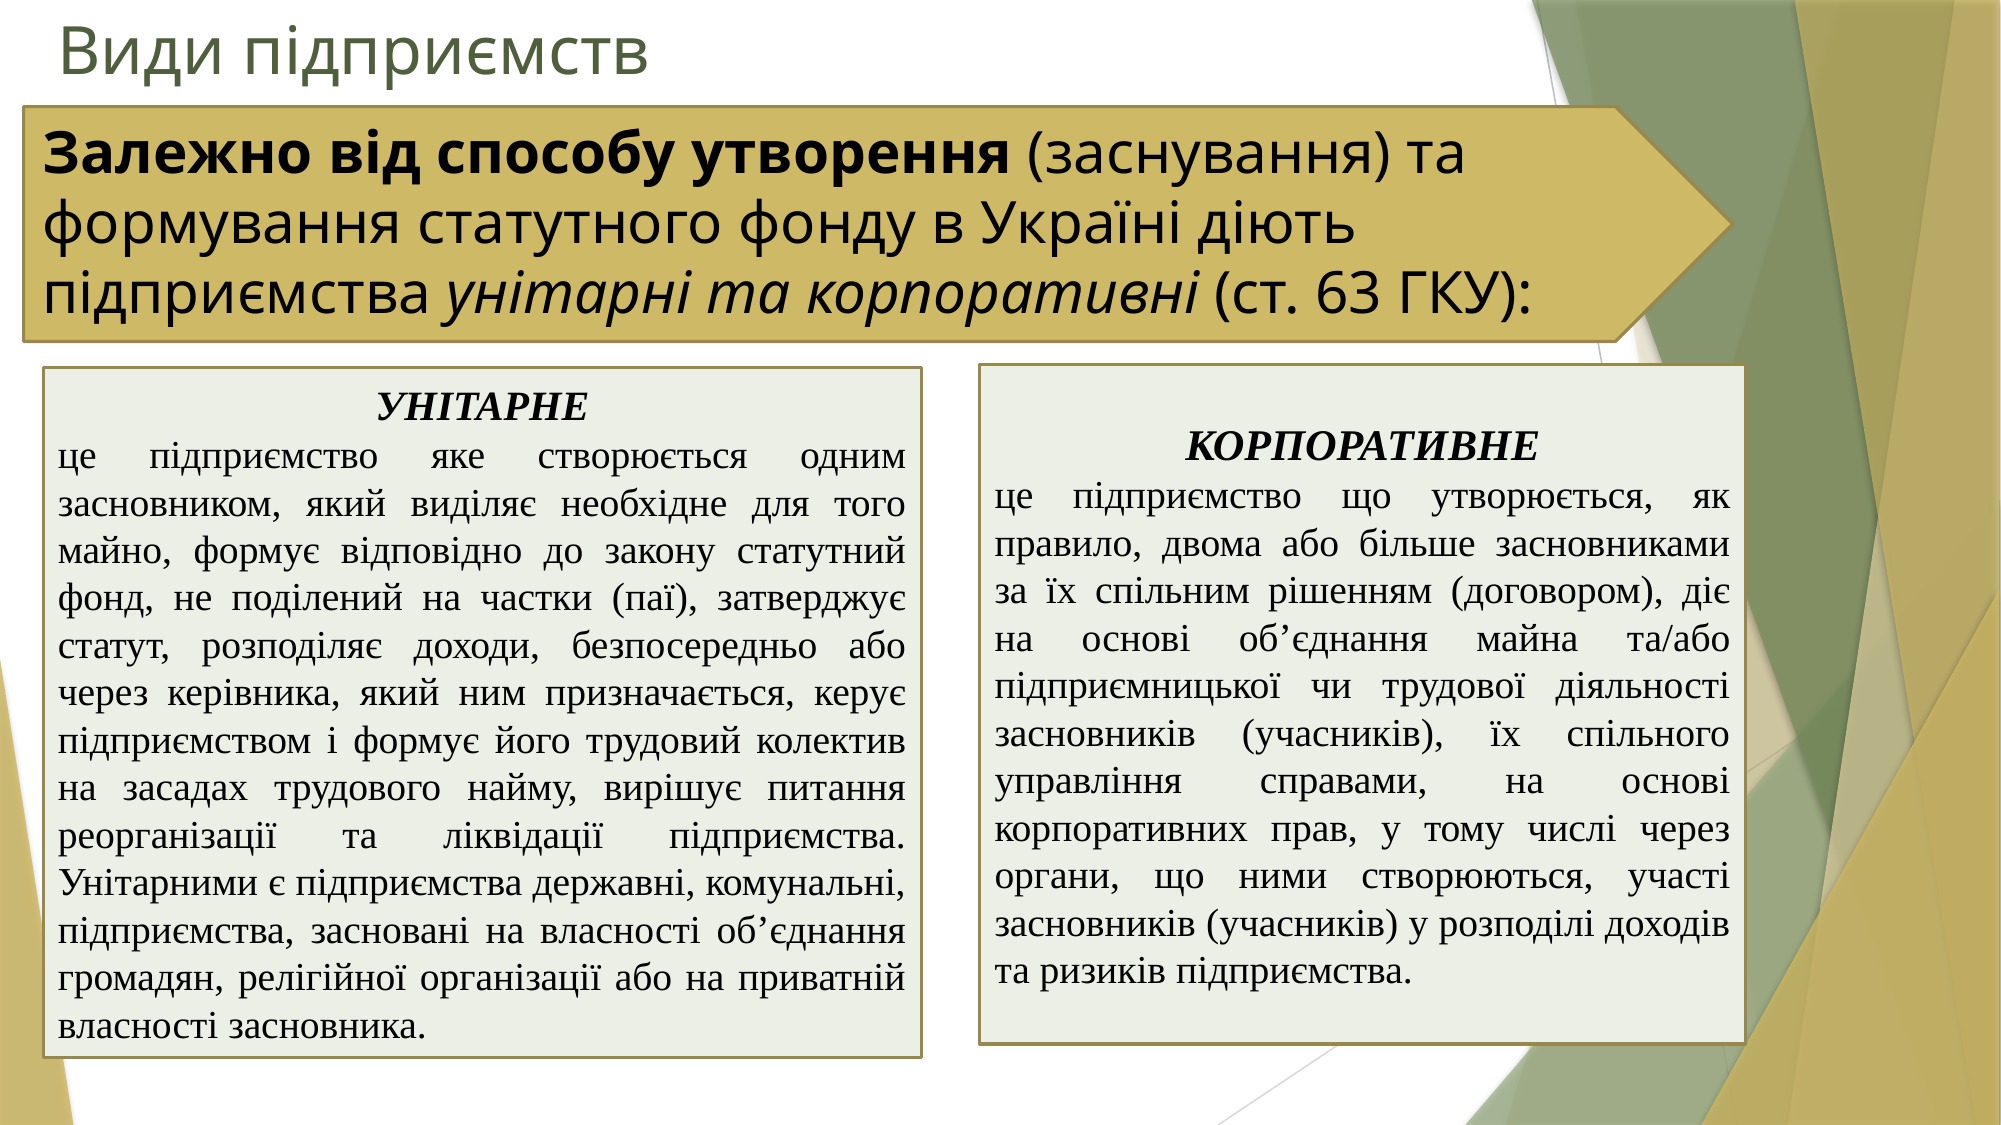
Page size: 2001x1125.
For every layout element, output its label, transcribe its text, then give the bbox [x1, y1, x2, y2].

text_box УНІТАРНЕ це підприємство яке створюється одним засновником, який виділяє необхідне для того майно, формує відповідно до закону статутний фонд, не поділений на частки (паї), затверджує статут, розподіляє доходи, безпосередньо або через керівника, який ним призначається, керує підприємством і формує його трудовий колектив на засадах трудового найму, вирішує питання реорганізації та ліквідації підприємства. Унітарними є підприємства державні, комунальні, підприємства, засновані на власності об’єднання громадян, релігійної організації або на приватній власності засновника. [42, 366, 923, 1059]
text_box Види підприємств [41, 0, 1453, 96]
text_box КОРПОРАТИВНЕ це підприємство що утворюється, як правило, двома або більше засновниками за їх спільним рішенням (договором), діє на основі об’єднання майна та/або підприємницької чи трудової діяльності засновників (учасників), їх спільного управління справами, на основі корпоративних прав, у тому числі через органи, що ними створюються, участі засновників (учасників) у розподілі доходів та ризиків підприємства. [978, 363, 1747, 1046]
text_box [22, 105, 1735, 344]
text_box Залежно від способу утворення (заснування) та формування статутного фонду в Україні діють підприємства унітарні та корпоративні (ст. 63 ГКУ): [27, 108, 1552, 338]
